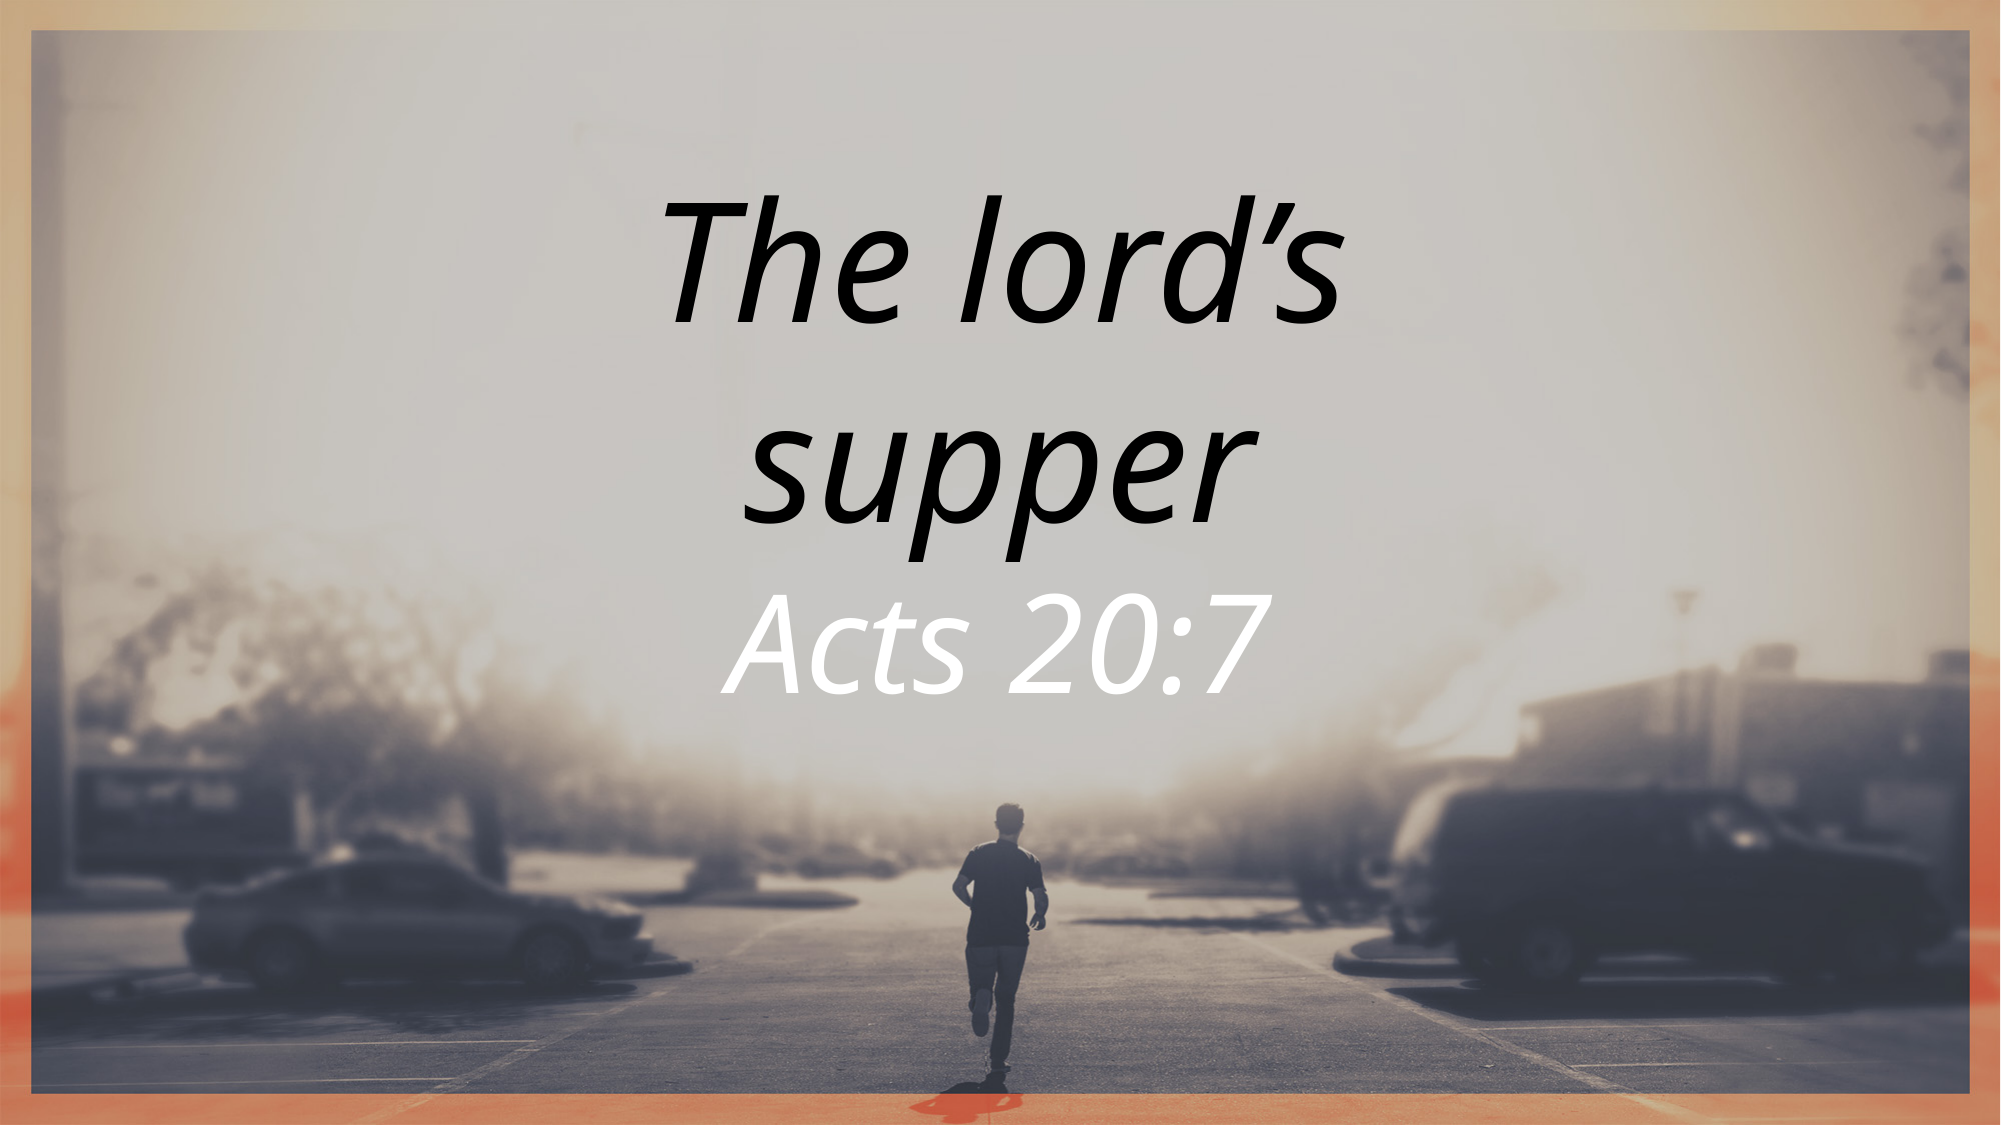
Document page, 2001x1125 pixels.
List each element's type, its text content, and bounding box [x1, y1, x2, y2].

picture [0, 0, 2001, 1125]
text_box The lord’s supper Acts 20:7 [480, 314, 1520, 563]
